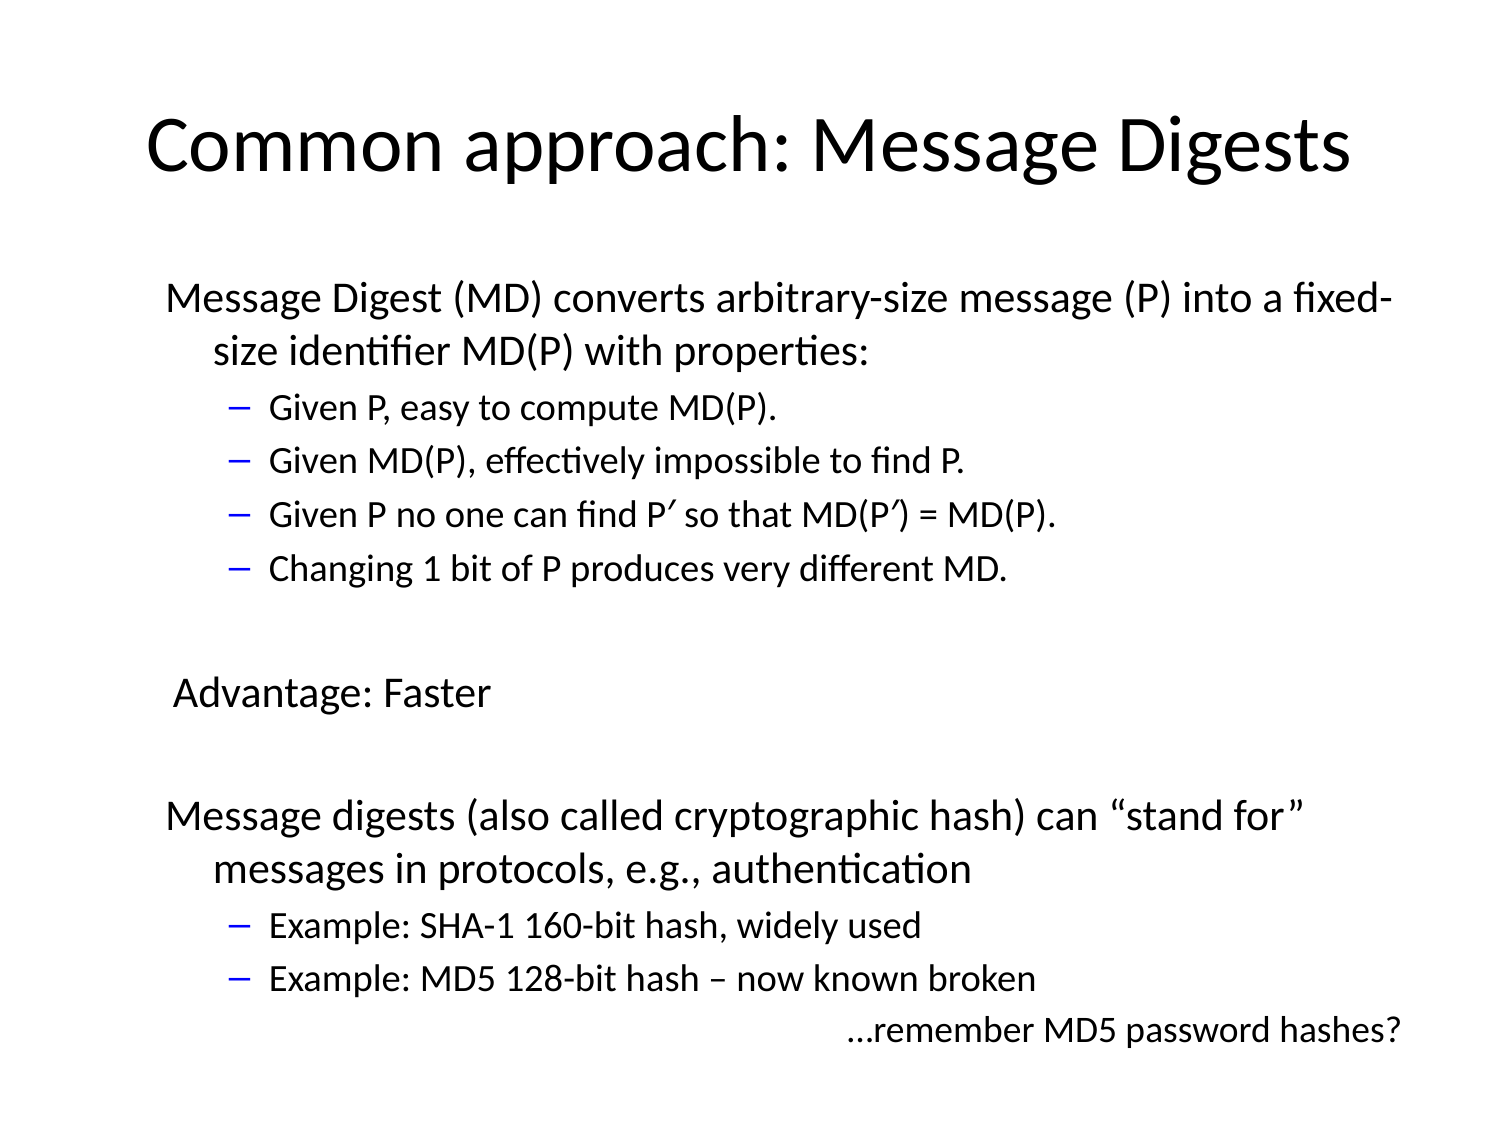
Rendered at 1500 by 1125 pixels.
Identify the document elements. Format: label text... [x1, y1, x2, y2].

title Common approach: Message Digests [75, 45, 1425, 233]
text_box …remember MD5 password hashes? [832, 997, 1500, 1058]
list Message Digest (MD) converts arbitrary-size message (P) into a fixed-size identifier MD(P) with properties: Given P, easy to compute MD(P). Given MD(P), effectively impossible to find P. Given P no one can find P′ so that MD(P′) = MD(P). Changing 1 bit of P produces very different MD. Advantage: Faster Message digests (also called cryptographic hash) can “stand for” messages in protocols, e.g., authentication Example: SHA-1 160-bit hash, widely used Example: MD5 128-bit hash – now known broken [150, 260, 1428, 1016]
